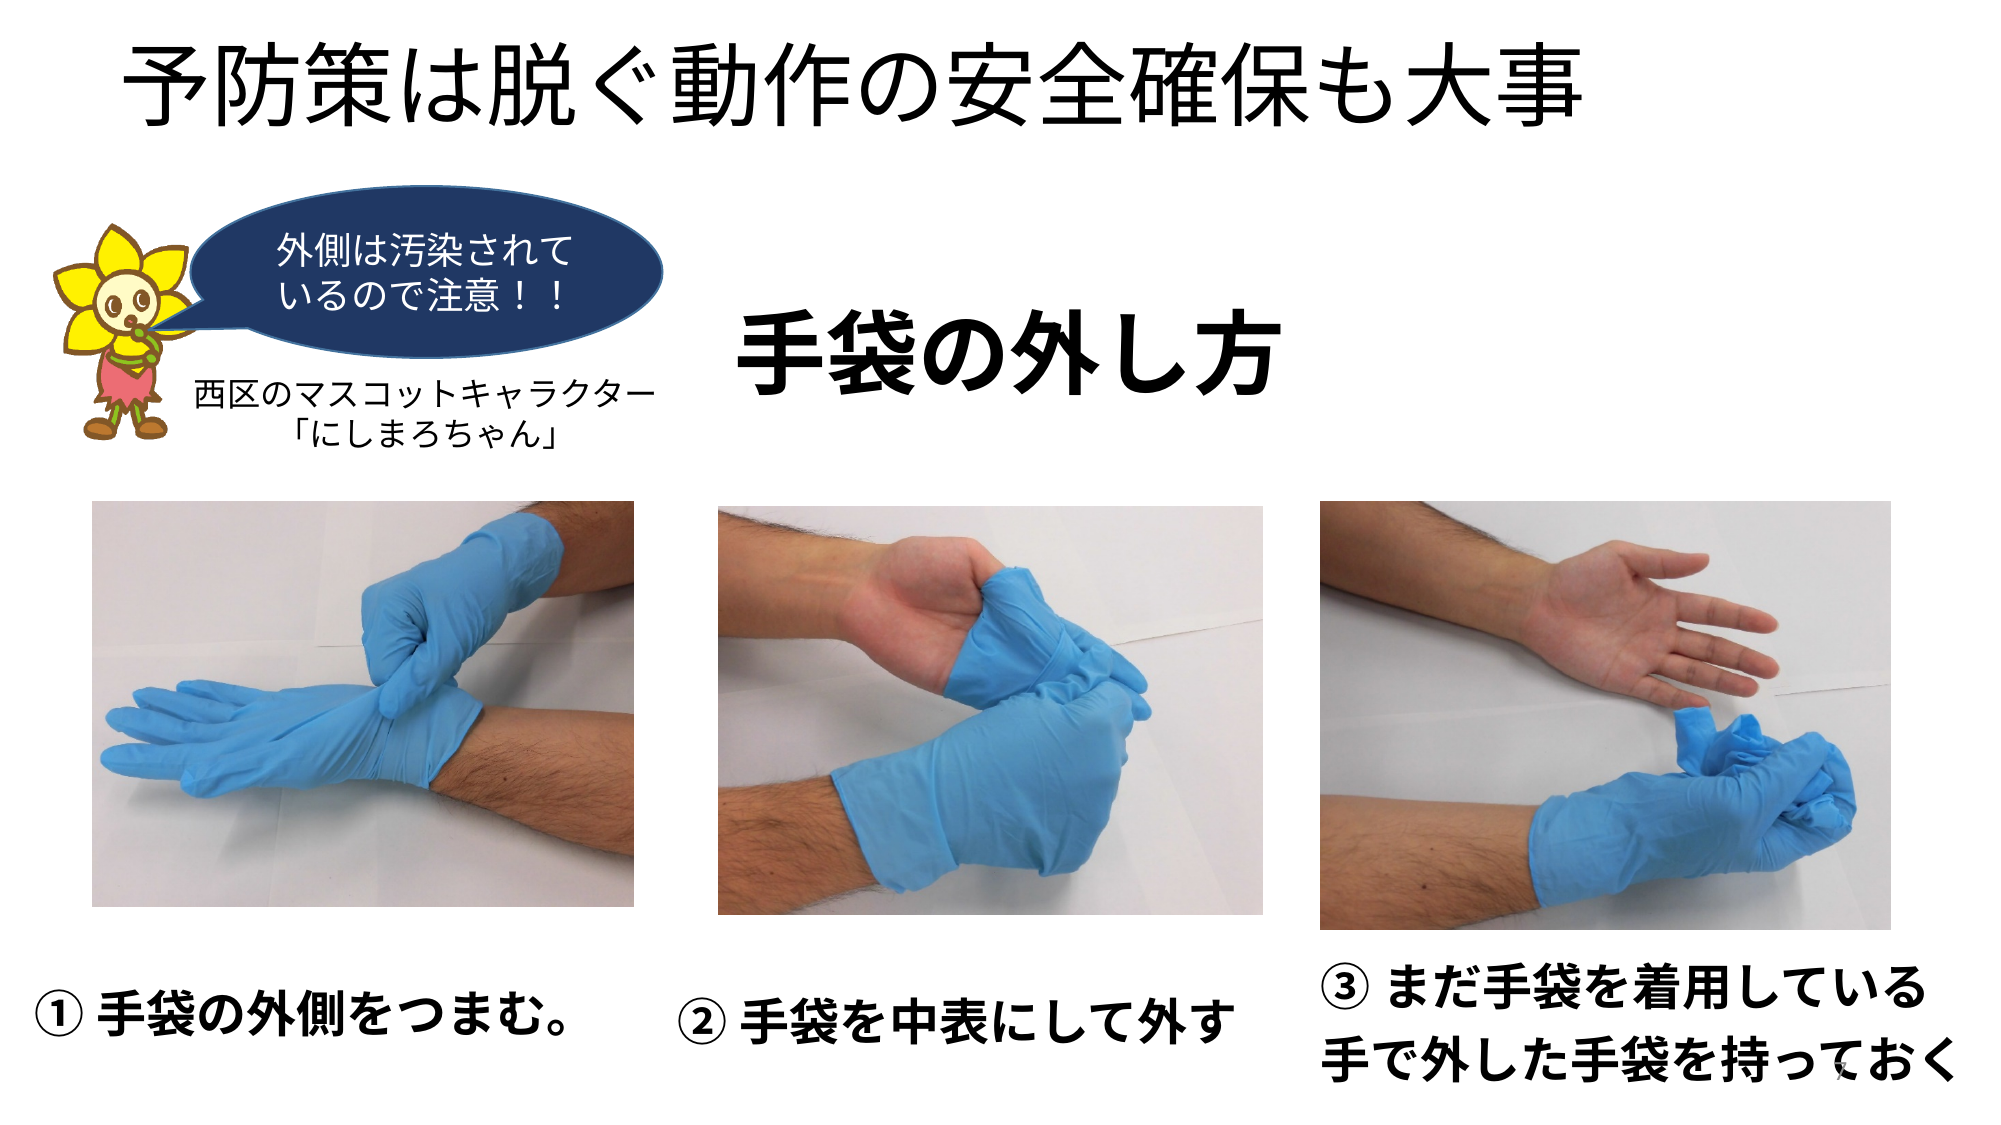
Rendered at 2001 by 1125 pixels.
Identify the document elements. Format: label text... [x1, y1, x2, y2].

title 予防策は脱ぐ動作の安全確保も大事 [104, 30, 1622, 150]
text_box 外側は汚染されているので注意！！ [230, 185, 664, 359]
picture [23, 183, 230, 478]
text_box ②手袋を中表にして外す [662, 922, 1373, 1058]
picture [1320, 501, 1891, 930]
slide_number 7 [1412, 1042, 1863, 1103]
picture [718, 506, 1263, 915]
picture [92, 501, 634, 908]
text_box 西区のマスコットキャラクター 「にしまろちゃん」 [230, 365, 708, 461]
text_box 手袋の外し方 [719, 276, 1332, 440]
text_box ③まだ手袋を着用している 手で外した手袋を持っておく [1305, 935, 2000, 1097]
text_box ①手袋の外側をつまむ。 [19, 914, 730, 1050]
